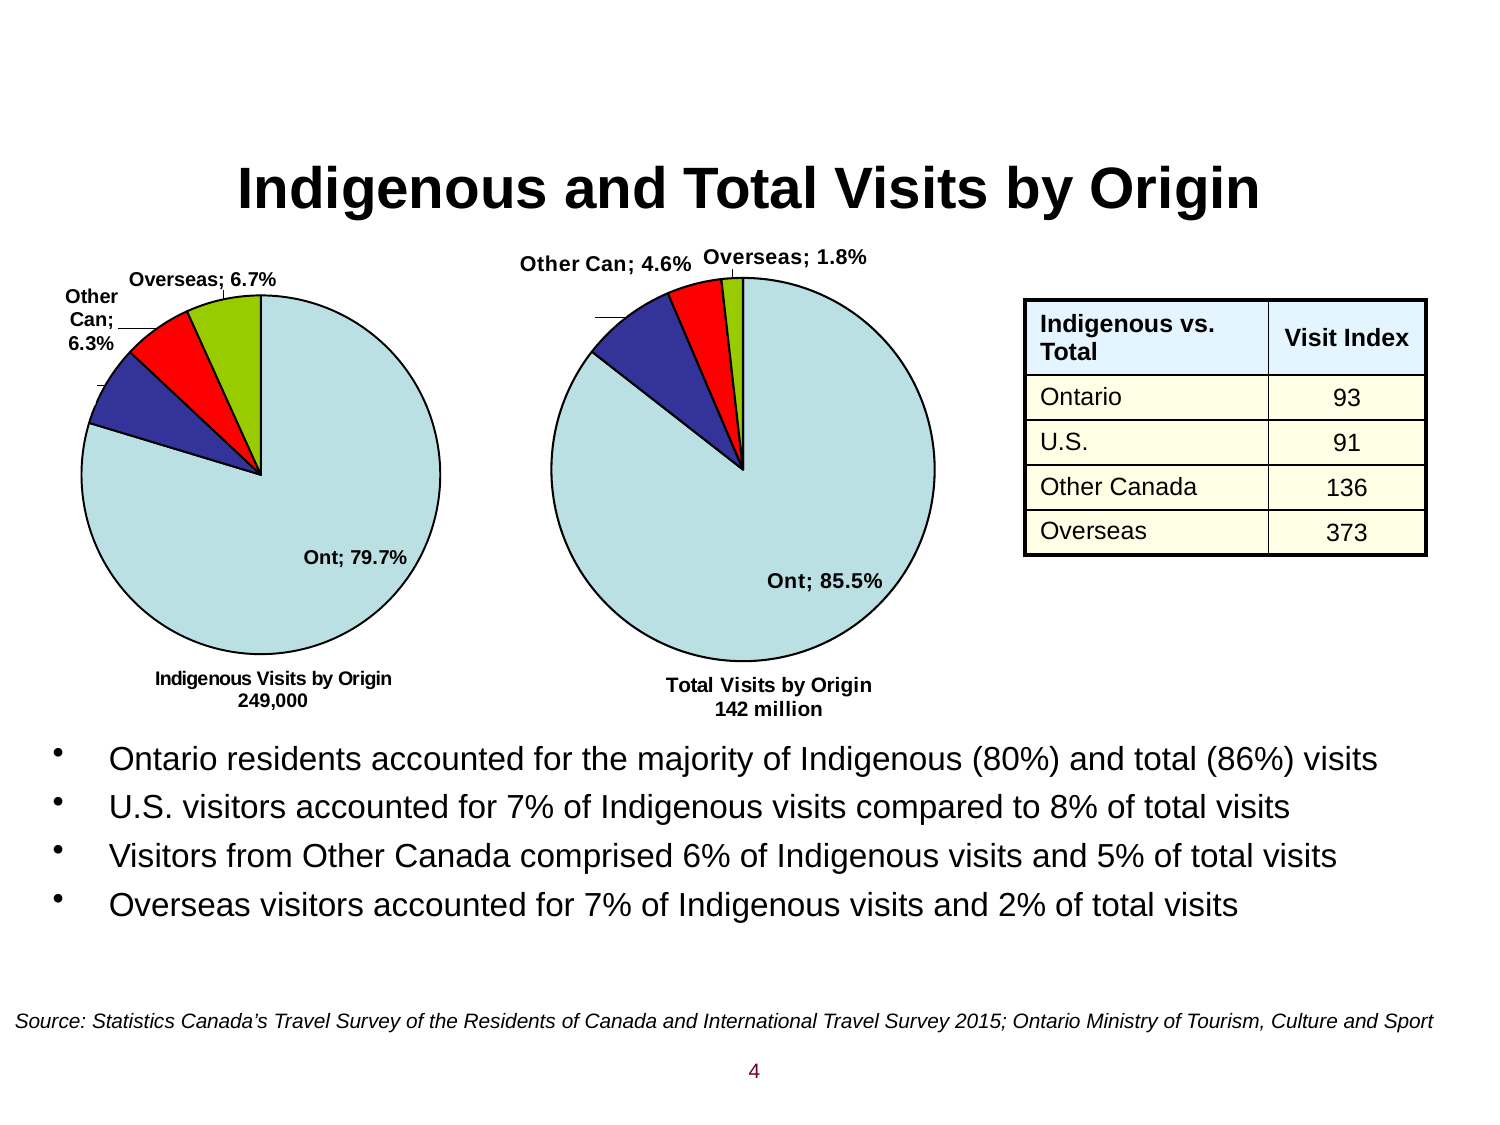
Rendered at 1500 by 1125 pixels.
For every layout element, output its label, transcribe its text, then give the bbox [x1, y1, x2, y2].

table_cell Overseas [1037, 511, 1268, 553]
list Ontario residents accounted for the majority of Indigenous (80%) and total (86%) visits U.S. visitors accounted for 7% of Indigenous visits compared to 8% of total visits Visitors from Other Canada comprised 6% of Indigenous visits and 5% of total visits Overseas visitors accounted for 7% of Indigenous visits and 2% of total visits [37, 737, 1463, 999]
table_cell 91 [1269, 421, 1424, 464]
chart [9, 224, 1034, 738]
table_cell Other Canada [1037, 466, 1268, 509]
table_cell 93 [1269, 376, 1424, 419]
table_cell 373 [1269, 511, 1424, 553]
slide_number 4 [425, 1050, 775, 1104]
table_header Indigenous vs. Total [1037, 302, 1268, 374]
title Indigenous and Total Visits by Origin [75, 128, 1425, 242]
table_header Visit Index [1269, 302, 1424, 374]
table_cell U.S. [1037, 421, 1268, 464]
table_cell 136 [1269, 466, 1424, 509]
text_box Source: Statistics Canada’s Travel Survey of the Residents of Canada and International Travel Survey 2015; Ontario Ministry of Tourism, Culture and Sport [0, 999, 1471, 1040]
table_cell Ontario [1037, 376, 1268, 419]
